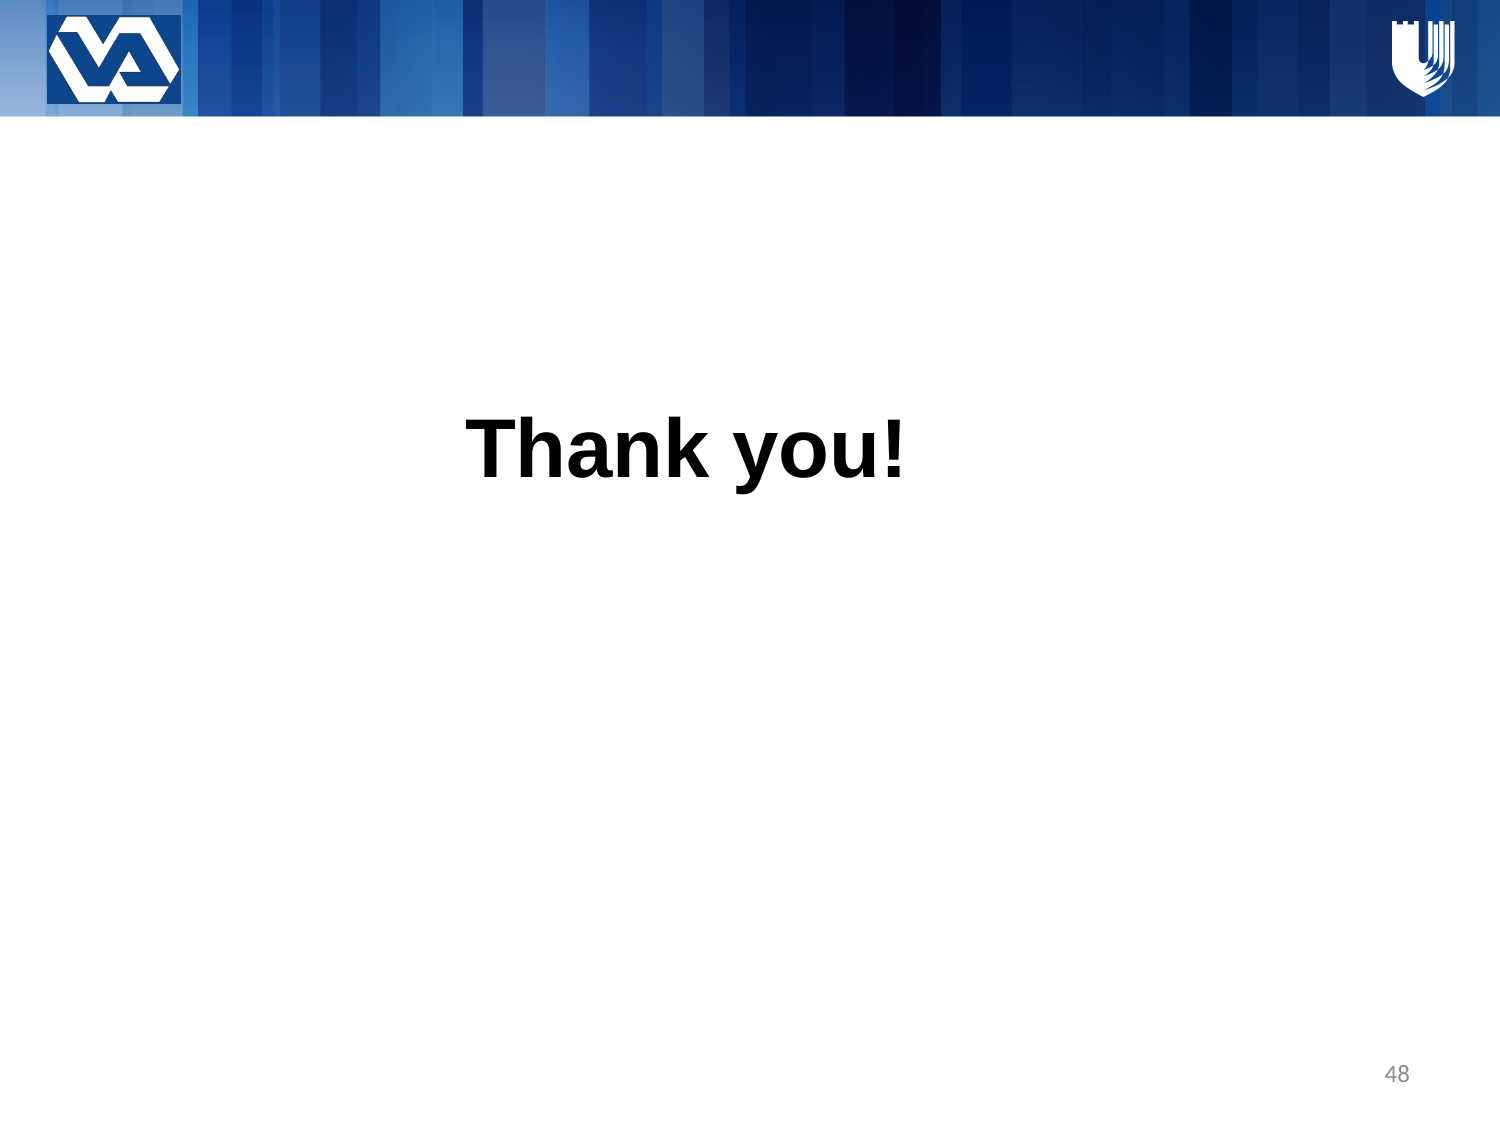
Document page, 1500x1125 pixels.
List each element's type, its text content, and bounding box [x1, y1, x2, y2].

list Thank you! [450, 387, 929, 593]
picture [0, 0, 1500, 1125]
slide_number 48 [1074, 1042, 1425, 1103]
